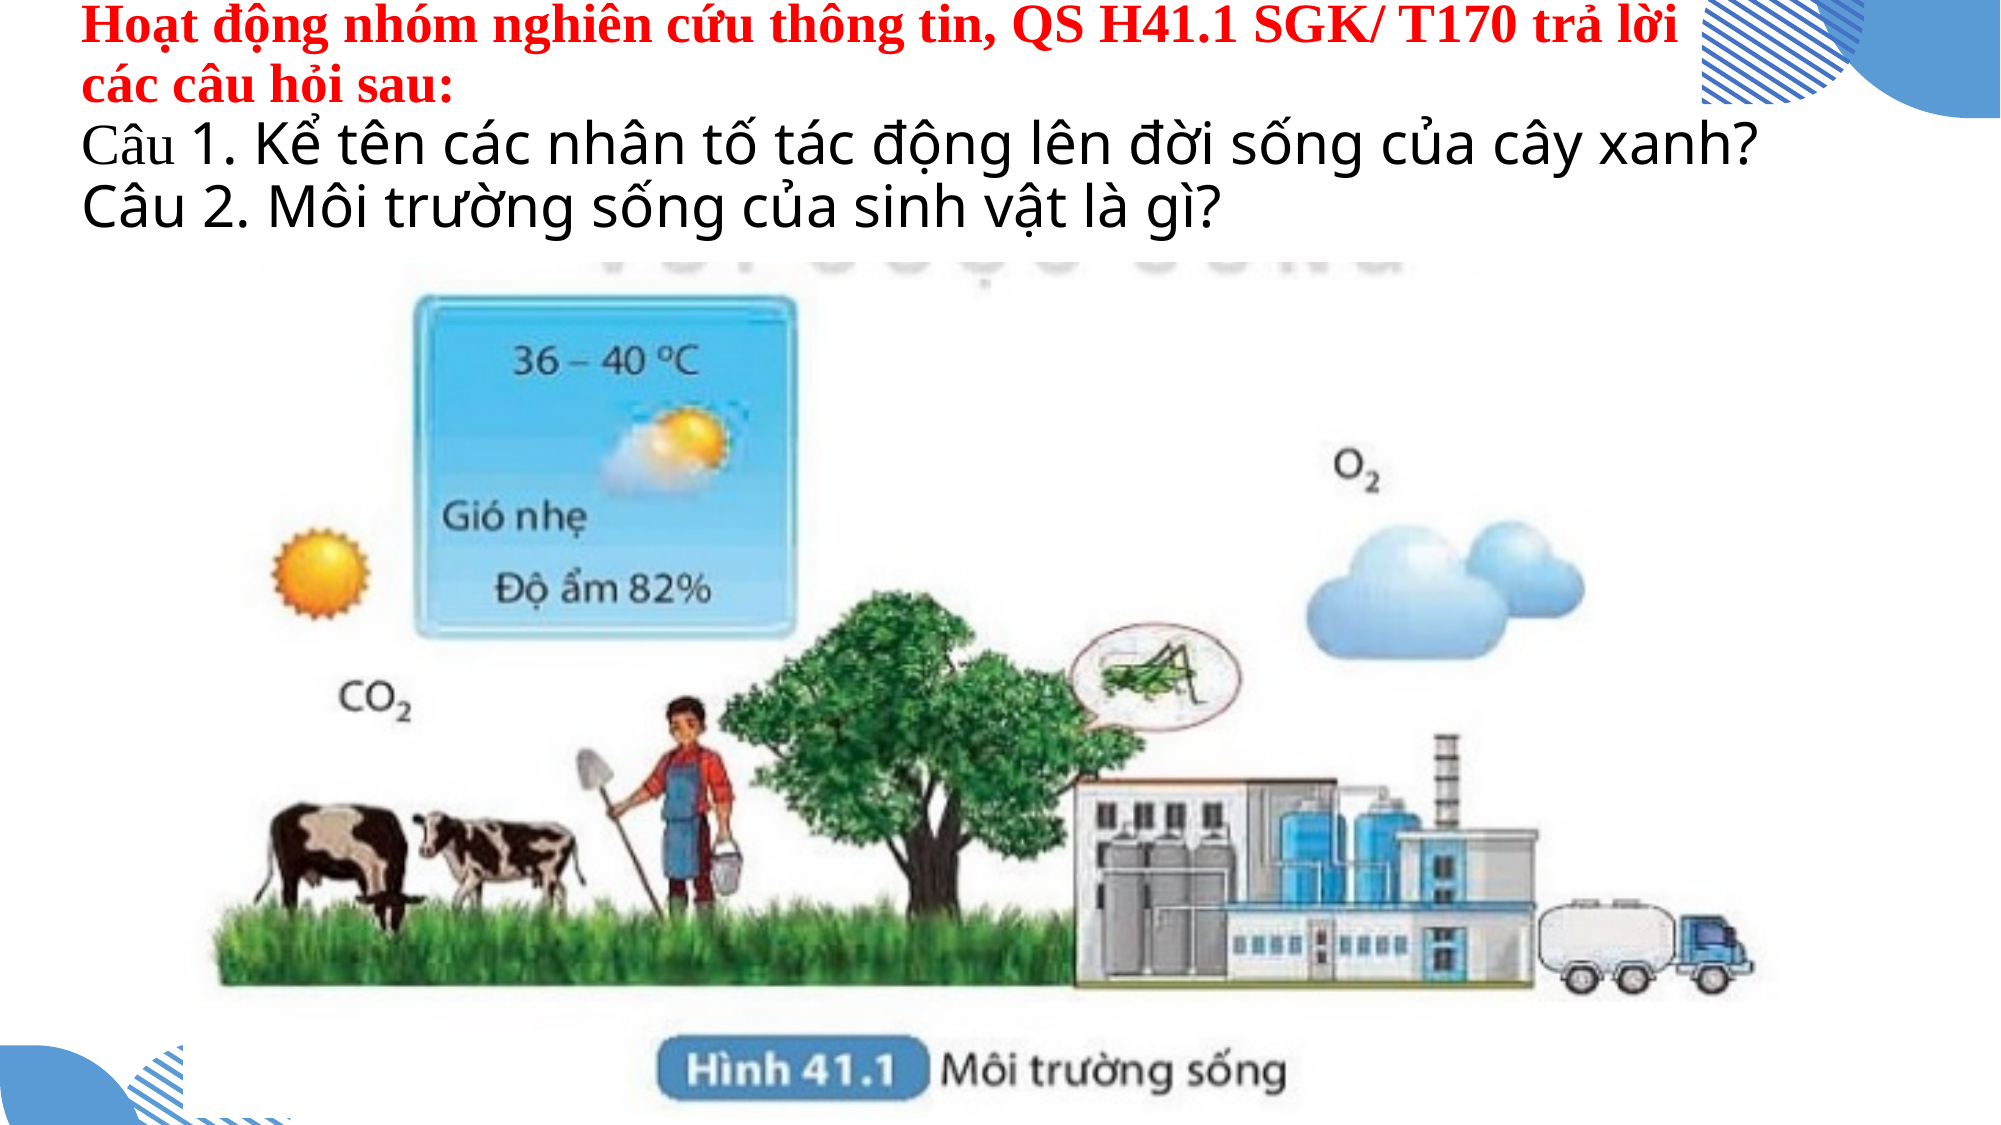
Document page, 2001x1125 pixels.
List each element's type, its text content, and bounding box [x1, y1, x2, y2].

list Hoạt động nhóm nghiên cứu thông tin, QS H41.1 SGK/ T170 trả lời các câu hỏi sau: Câu 1. Kể tên các nhân tố tác động lên đời sống của cây xanh? Câu 2. Môi trường sống của sinh vật là gì? [33, 0, 1784, 963]
picture [183, 262, 1784, 1118]
